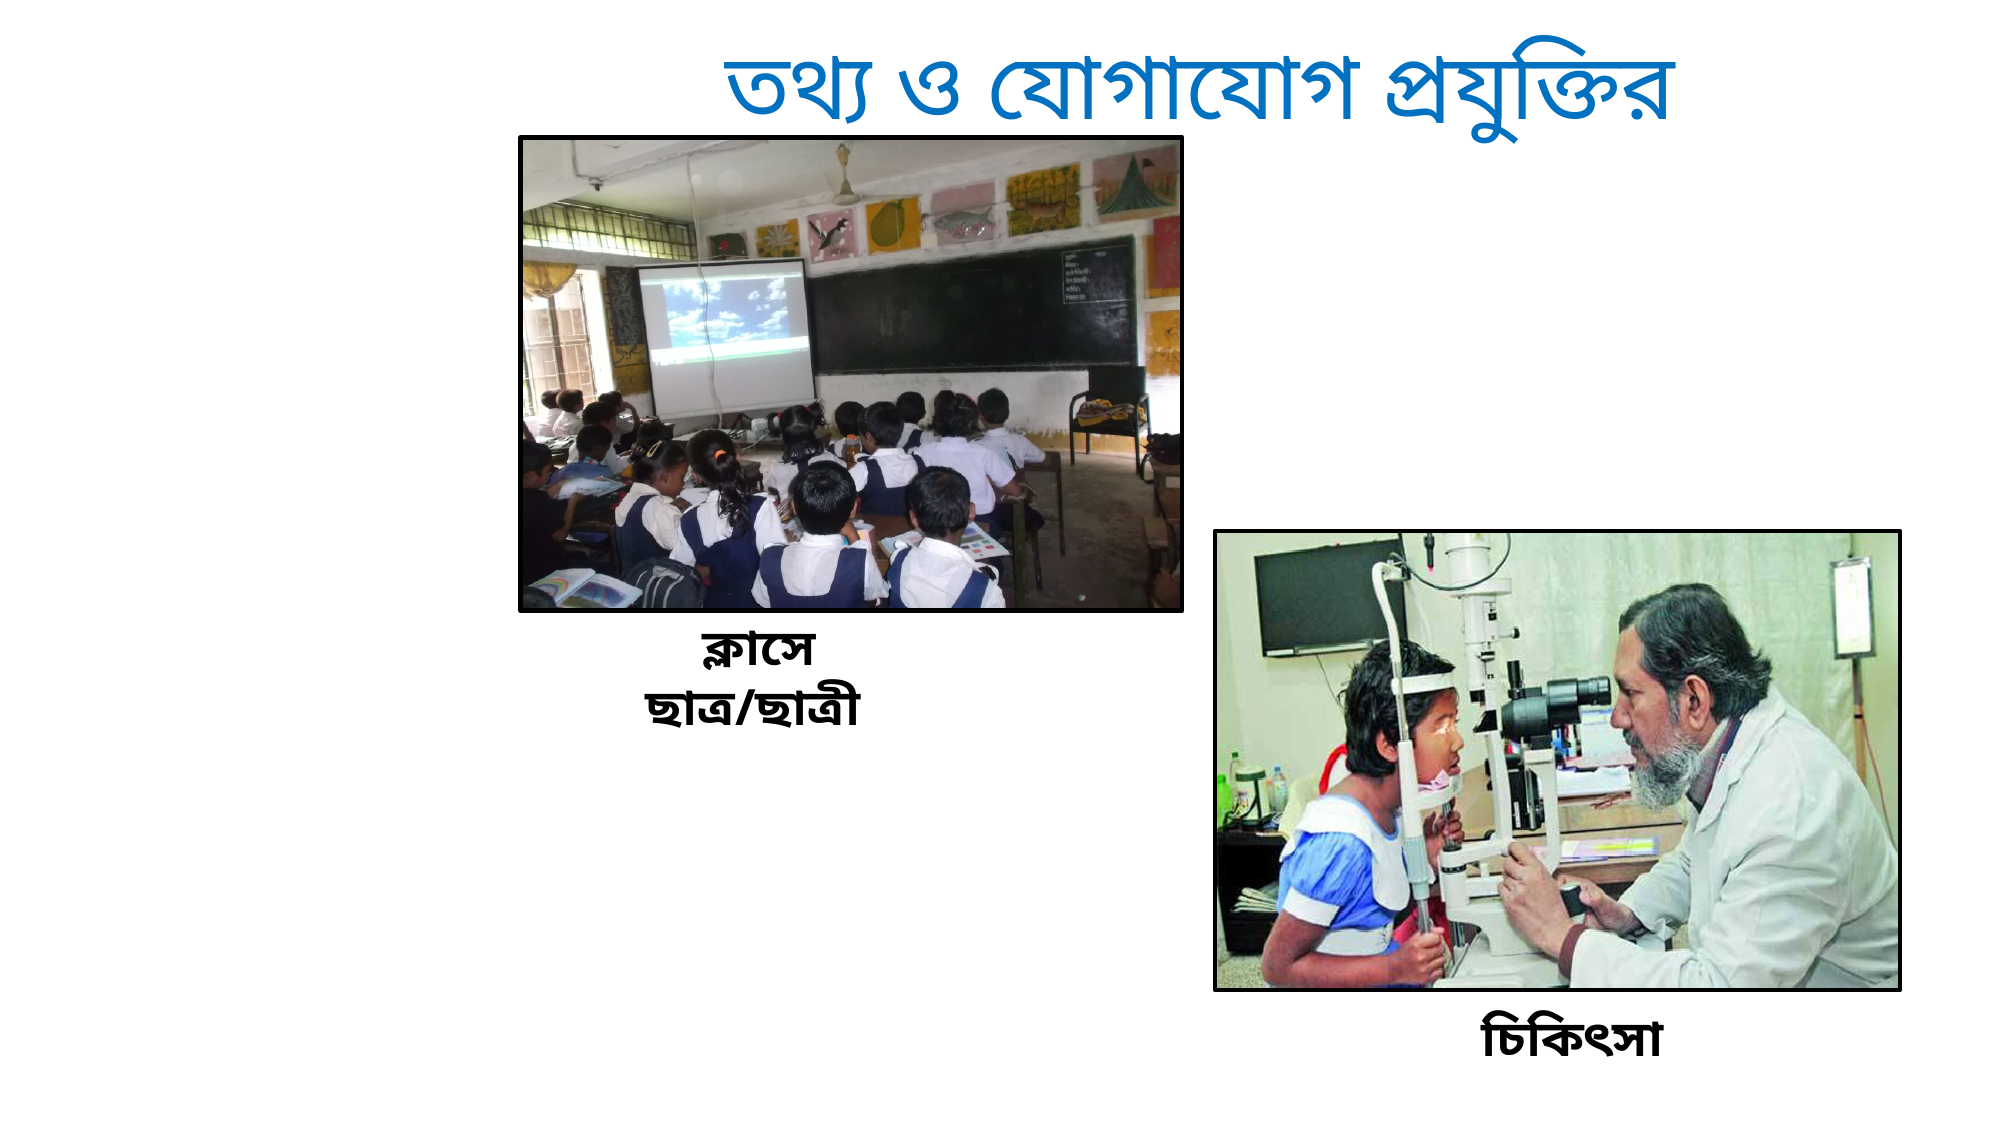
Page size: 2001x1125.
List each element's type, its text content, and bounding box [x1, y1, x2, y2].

picture [522, 139, 1180, 609]
text_box তথ্য ও যোগাযোগ প্রযুক্তির ব্যবহার [710, 20, 1761, 256]
text_box চিকিৎসা [1435, 998, 1723, 1074]
text_box ক্লাসে ছাত্র/ছাত্রী [615, 613, 904, 743]
picture [1217, 533, 1898, 988]
